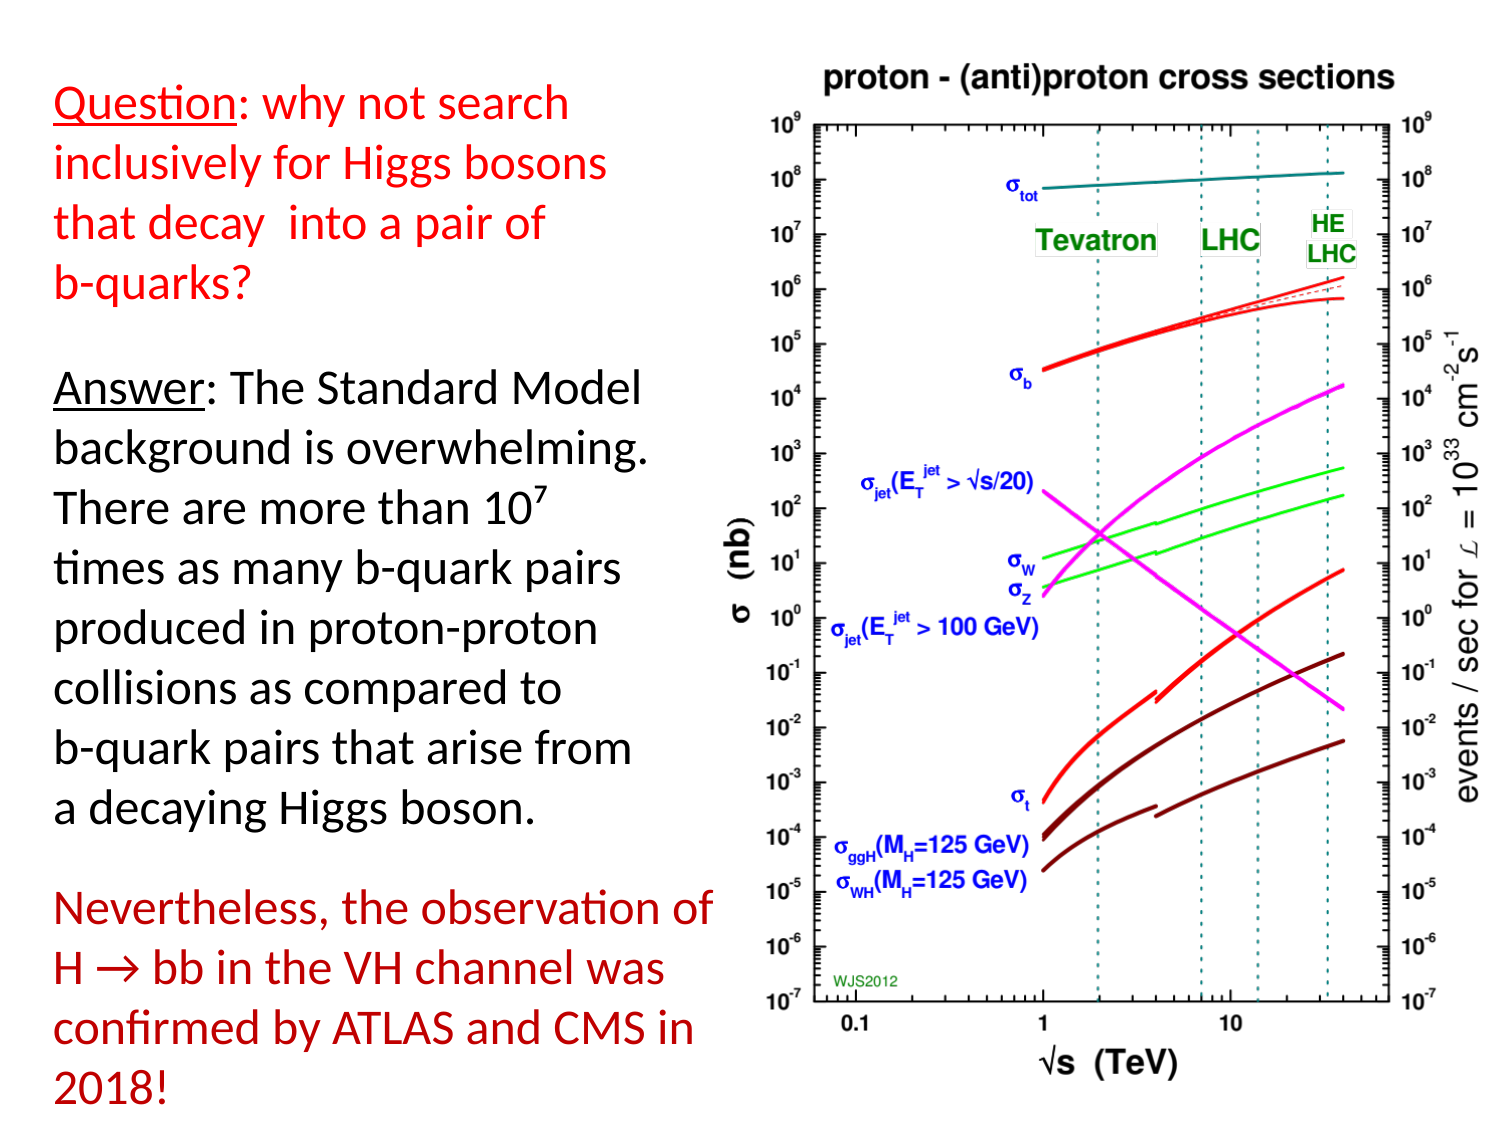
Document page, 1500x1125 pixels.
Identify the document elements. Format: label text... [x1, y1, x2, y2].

text_box Question: why not search inclusively for Higgs bosons that decay into a pair of b-quarks? [38, 62, 673, 318]
text_box Nevertheless, the observation of H → bb in the VH channel was confirmed by ATLAS and CMS in 2018! [38, 867, 694, 1123]
text_box Answer: The Standard Model background is overwhelming. There are more than 10⁷ times as many b-quark pairs produced in proton-proton collisions as compared to b-quark pairs that arise from a decaying Higgs boson. [38, 347, 673, 843]
picture [699, 0, 1496, 1125]
